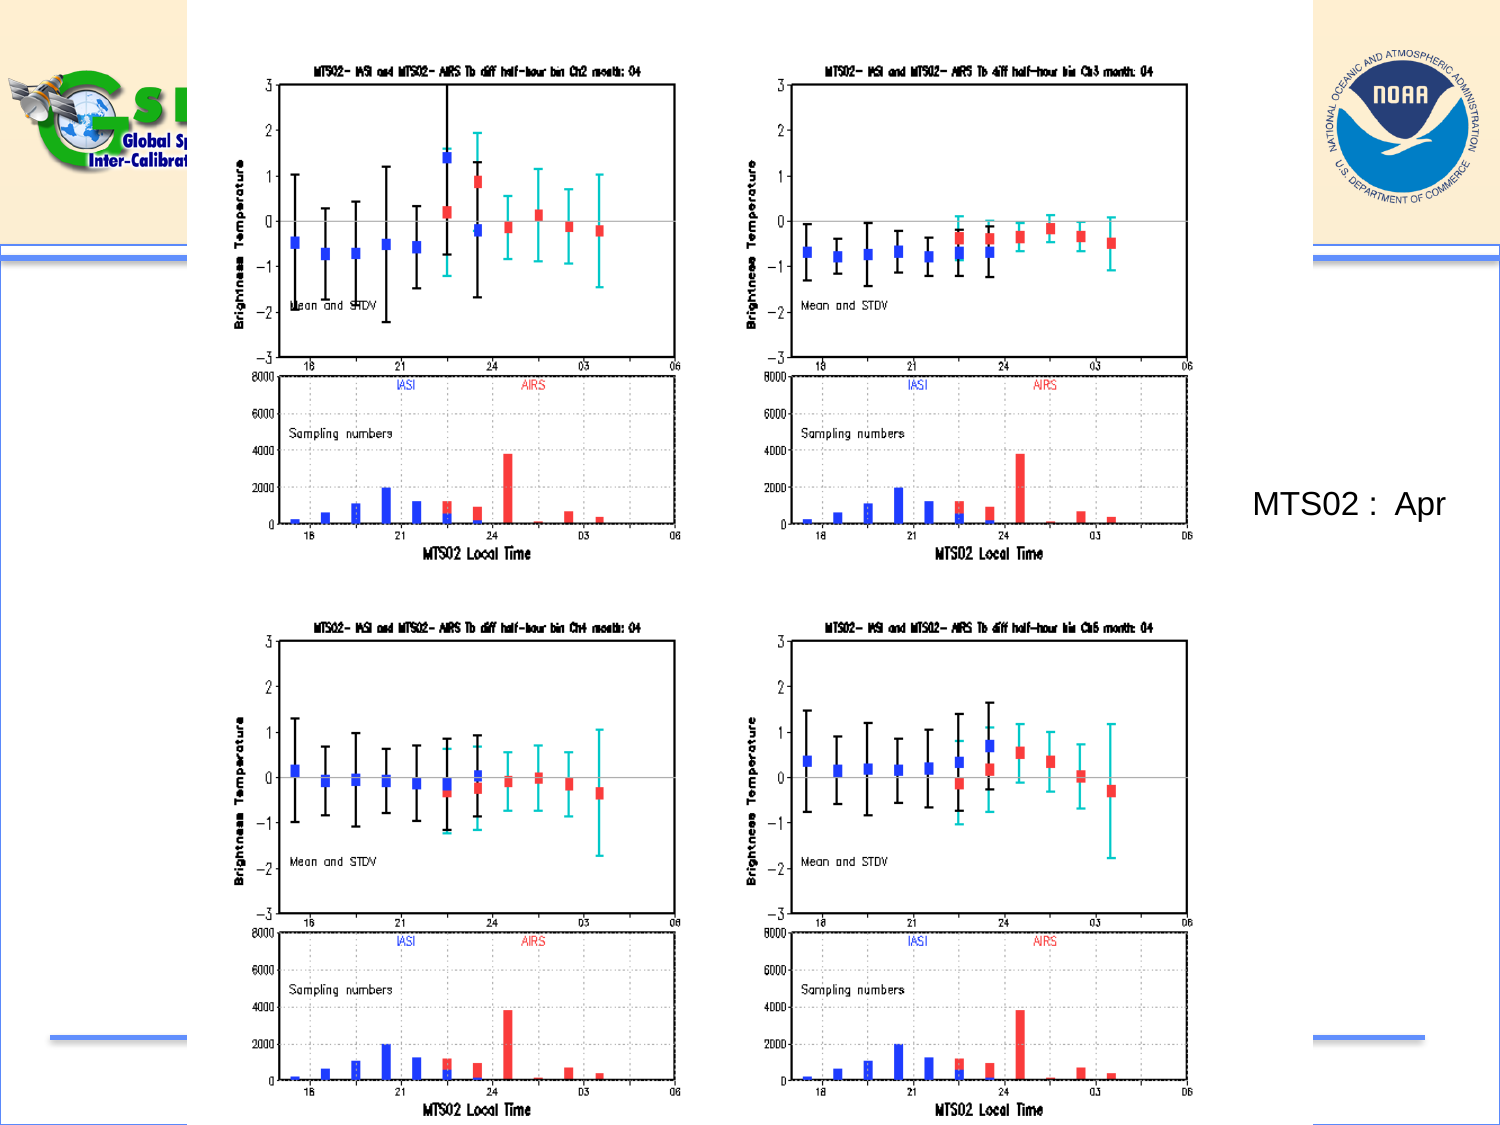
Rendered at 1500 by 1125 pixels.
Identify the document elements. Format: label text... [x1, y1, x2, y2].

picture [1325, 50, 1479, 204]
text_box MTS02 : Apr [1315, 474, 1500, 530]
picture [0, 0, 1313, 1125]
